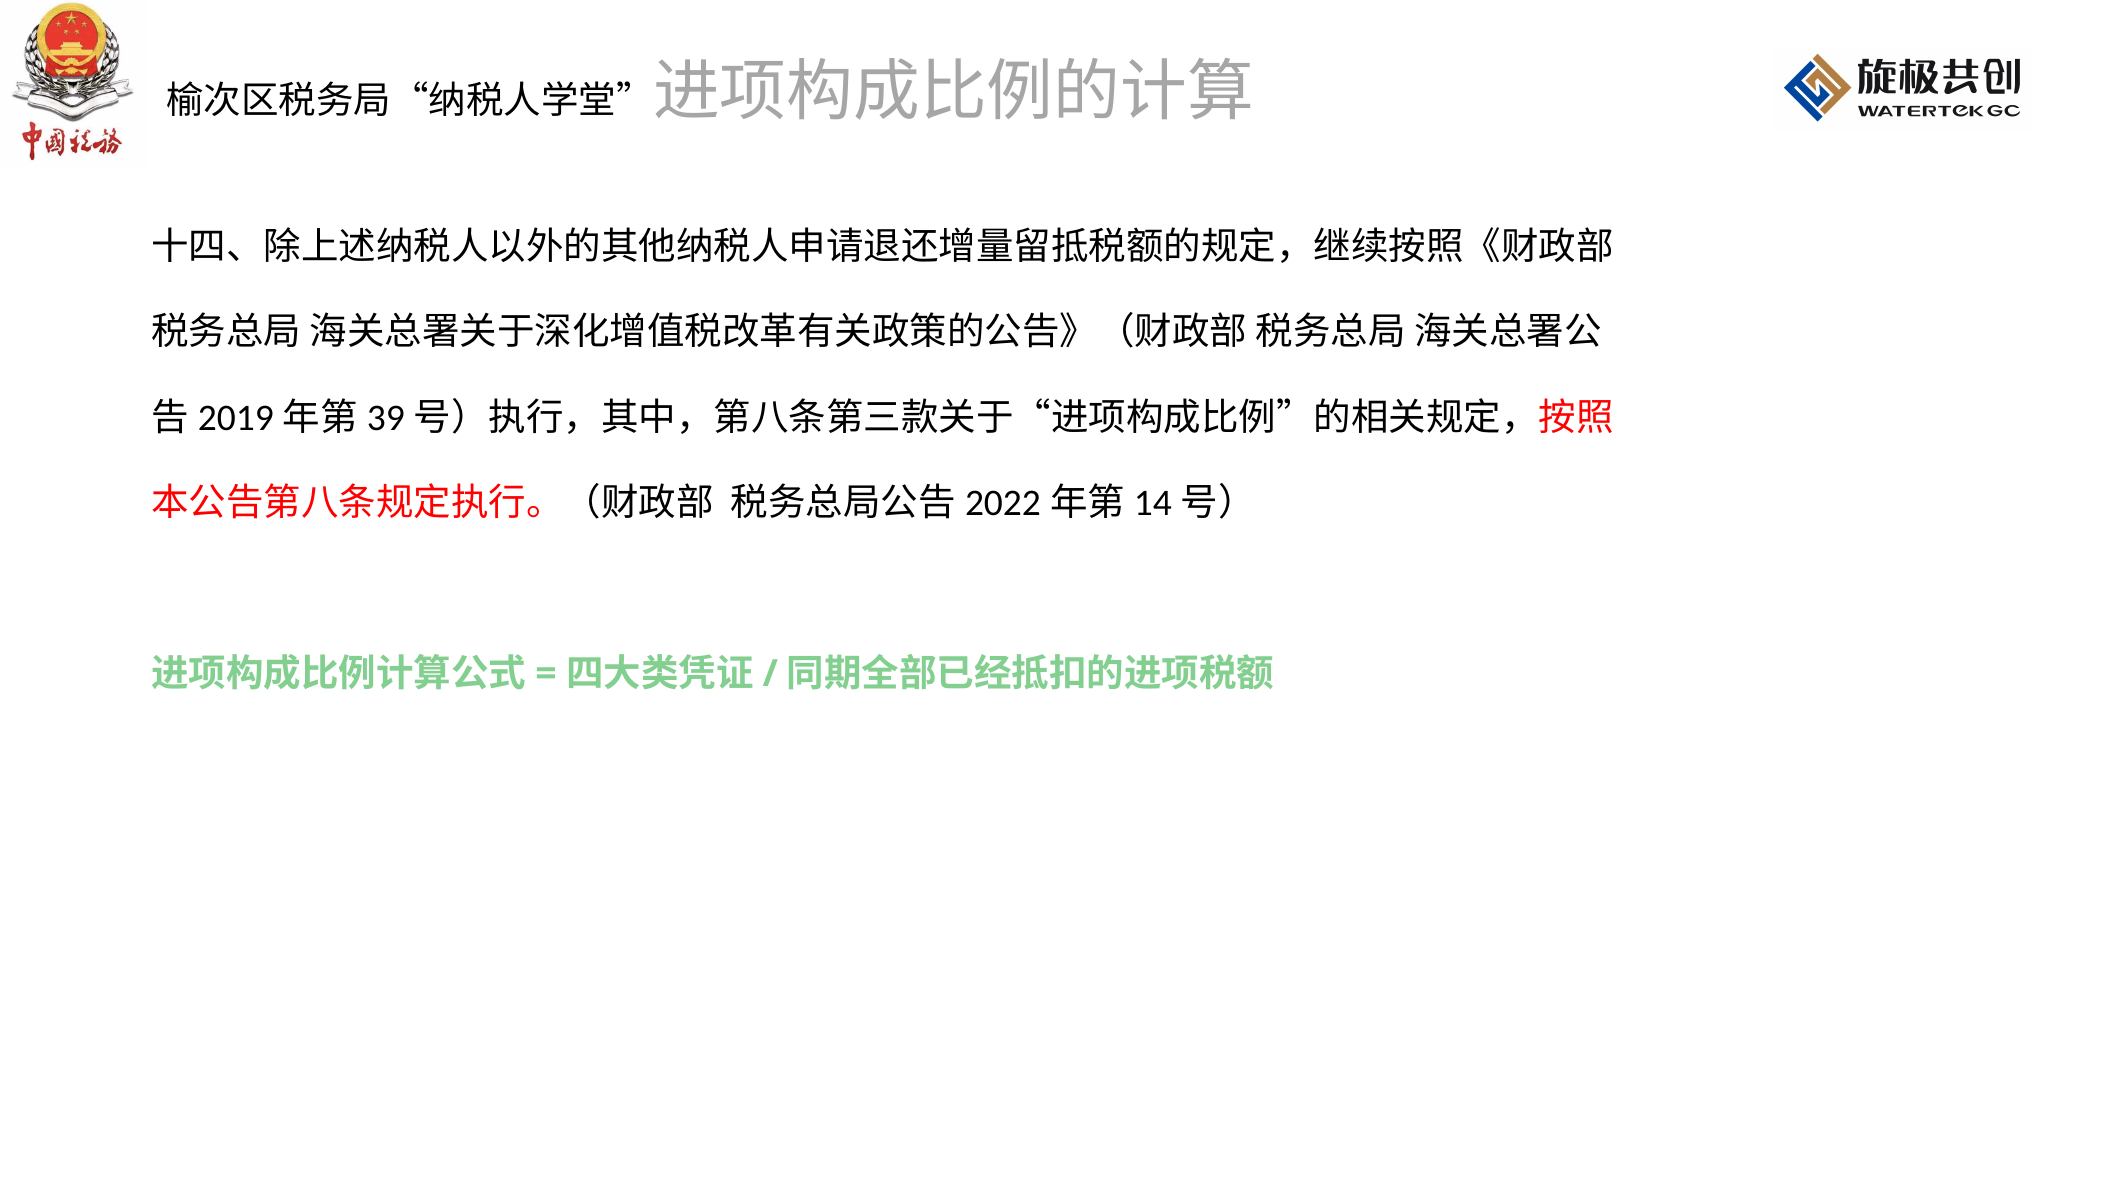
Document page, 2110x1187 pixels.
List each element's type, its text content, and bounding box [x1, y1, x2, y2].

text_box 榆次区税务局“纳税人学堂” [151, 68, 676, 129]
picture [0, 0, 146, 169]
text_box 进项构成比例的计算 [653, 48, 1591, 129]
text_box 十四、除上述纳税人以外的其他纳税人申请退还增量留抵税额的规定，继续按照《财政部 税务总局 海关总署关于深化增值税改革有关政策的公告》（财政部 税务总局 海关总署公告2019年第39号）执行，其中，第八条第三款关于“进项构成比例”的相关规定，按照本公告第八条规定执行。（财政部 税务总局公告2022年第14号） 进项构成比例计算公式=四大类凭证/同期全部已经抵扣的进项税额 [136, 173, 1646, 702]
picture [1772, 47, 2032, 131]
